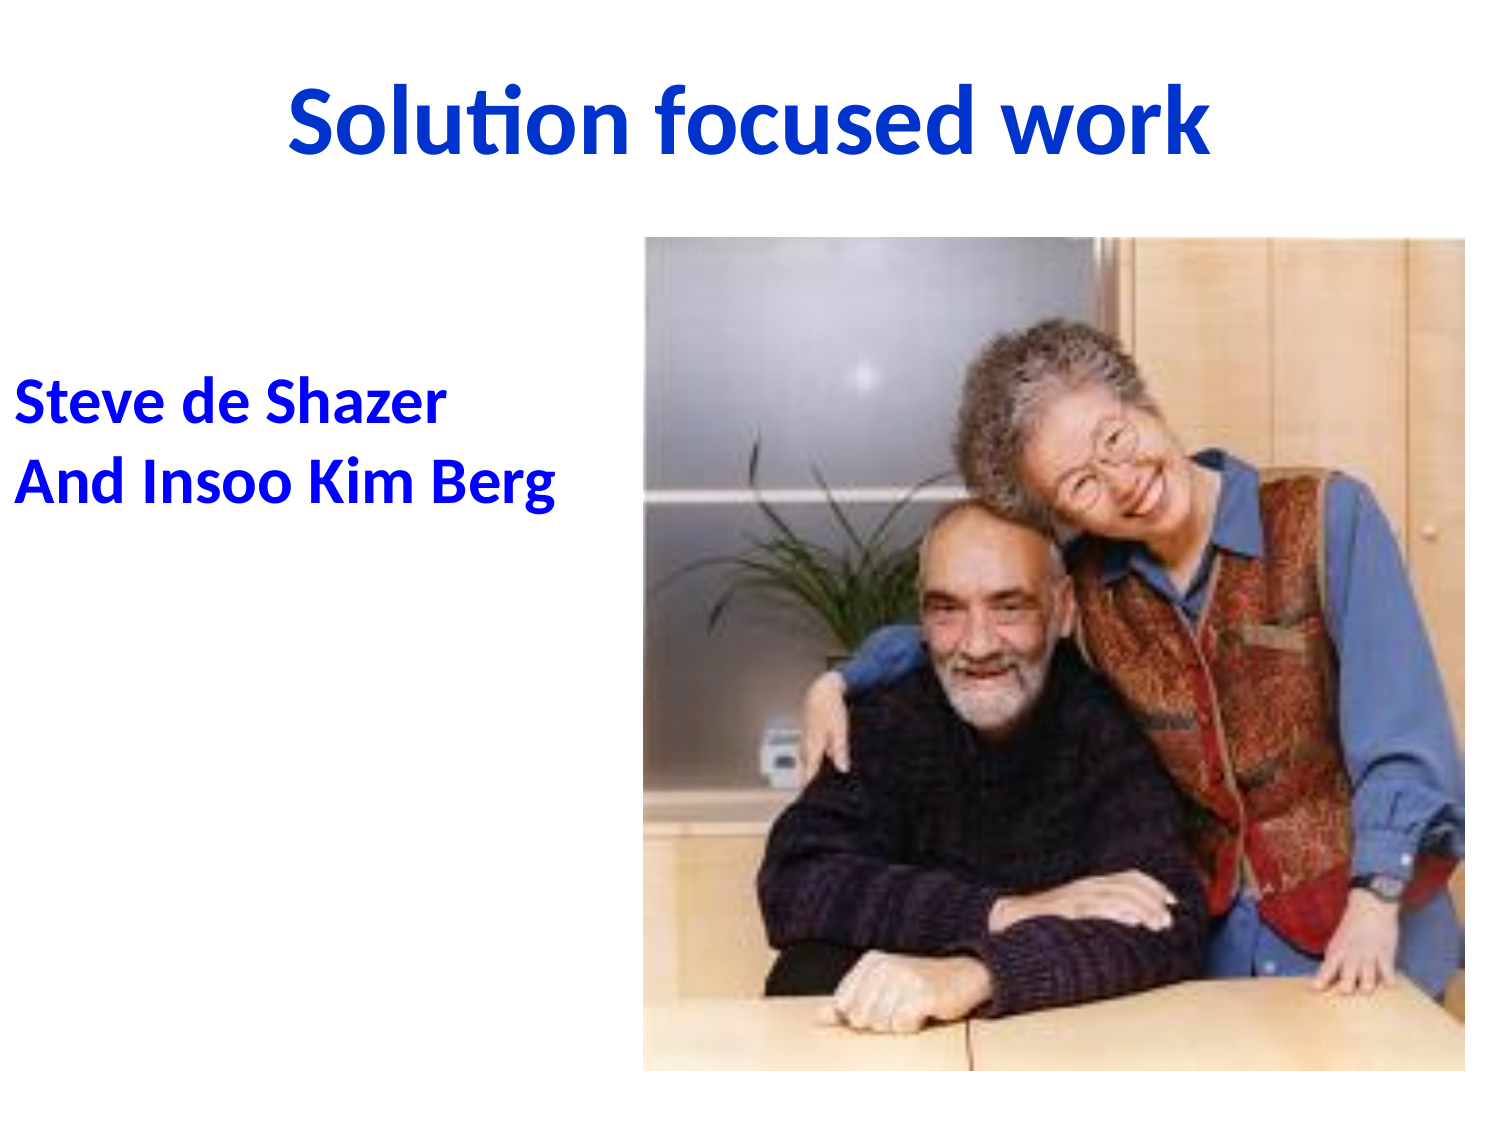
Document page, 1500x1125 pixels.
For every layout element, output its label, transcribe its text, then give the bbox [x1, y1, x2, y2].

picture [643, 237, 1465, 1071]
text_box Steve de Shazer And Insoo Kim Berg [0, 349, 609, 525]
title Solution focused work [75, 45, 1425, 185]
